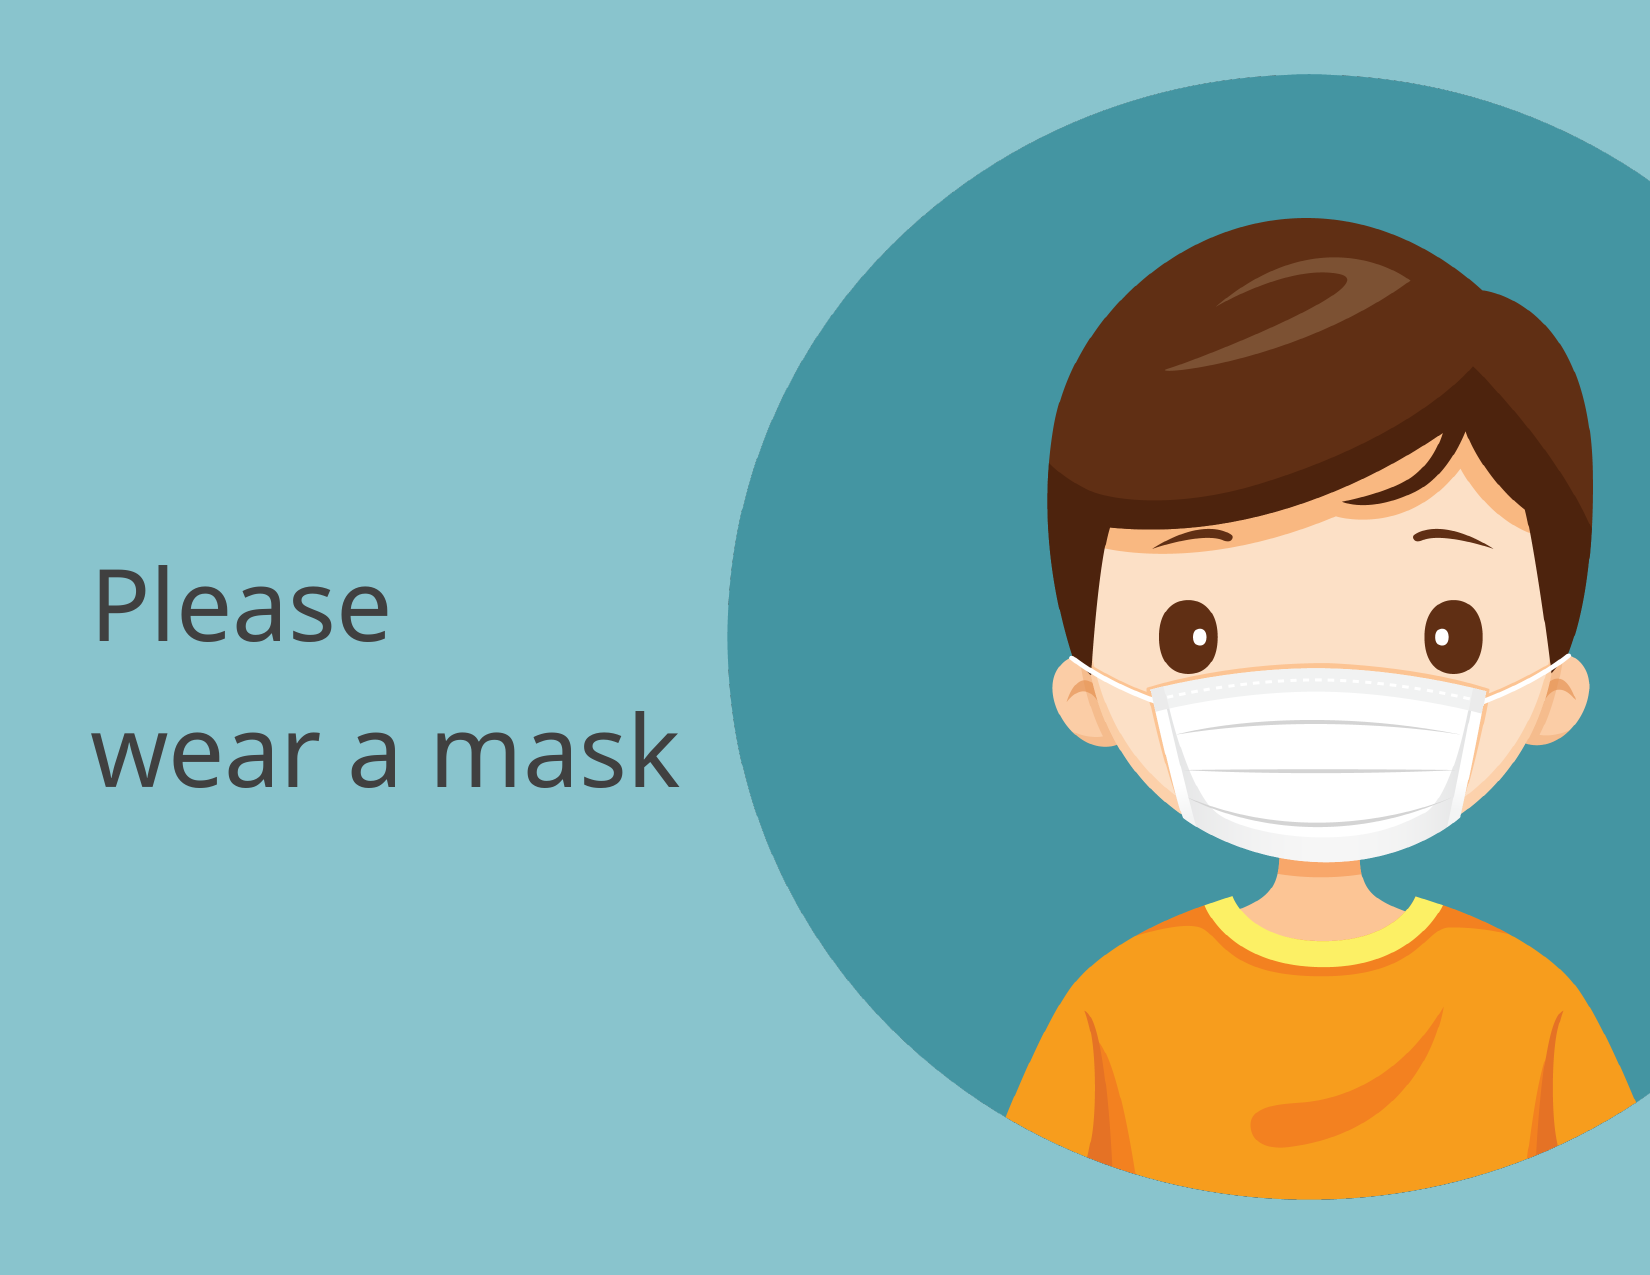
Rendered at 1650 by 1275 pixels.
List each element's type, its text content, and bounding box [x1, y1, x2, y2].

picture [727, 74, 1650, 1200]
title Please wear a mask [75, 510, 727, 813]
